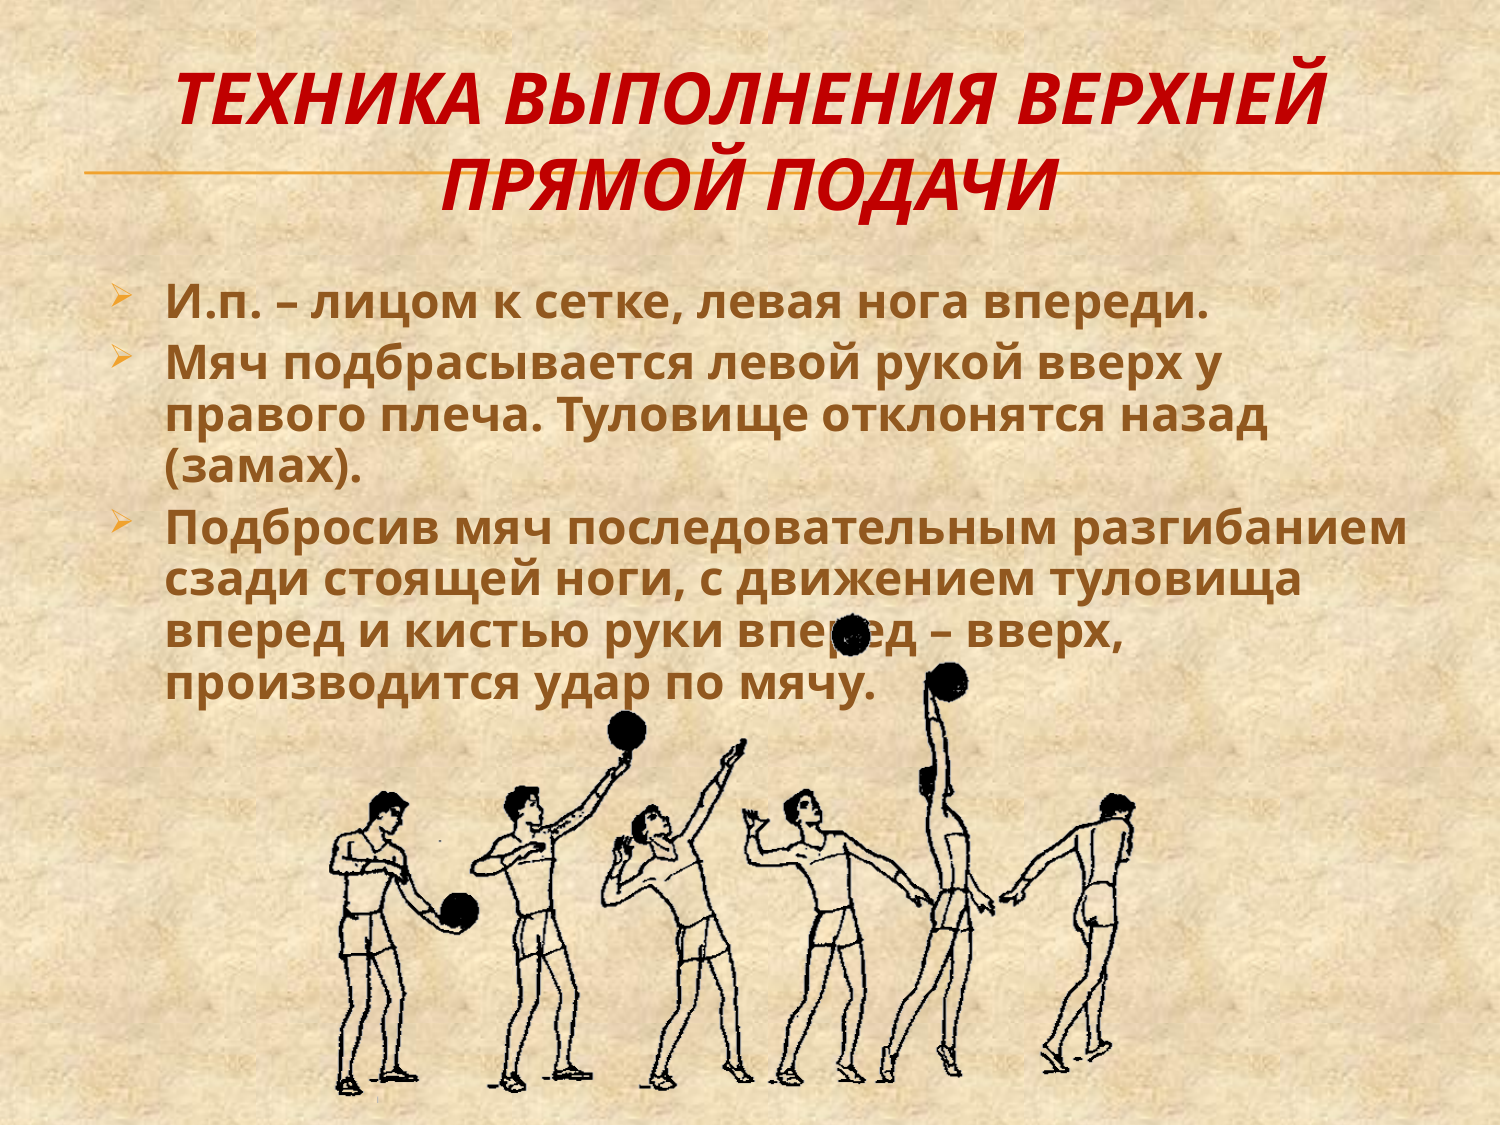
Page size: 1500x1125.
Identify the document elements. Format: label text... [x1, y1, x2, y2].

picture [0, 0, 1500, 1125]
title Техника выполнения верхней прямой подачи [75, 45, 1425, 233]
list И.п. – лицом к сетке, левая нога впереди. Мяч подбрасывается левой рукой вверх у правого плеча. Туловище отклонятся назад (замах). Подбросив мяч последовательным разгибанием сзади стоящей ноги, с движением туловища вперед и кистью руки вперед – вверх, производится удар по мячу. [93, 269, 1444, 577]
